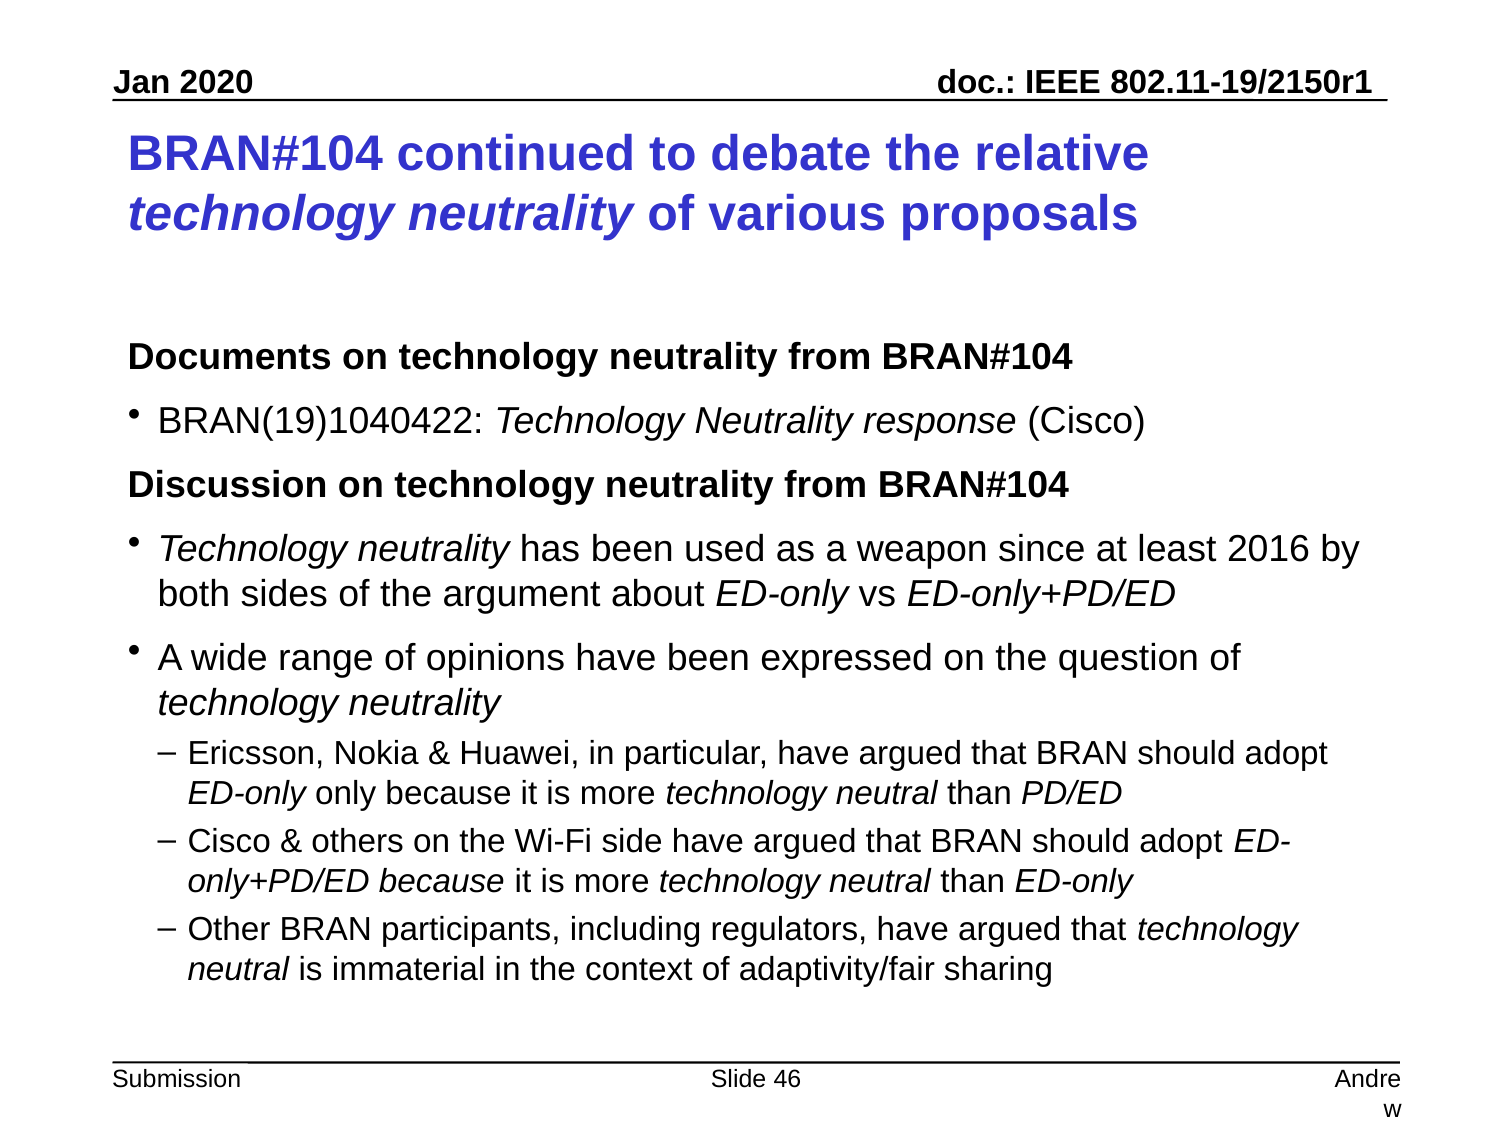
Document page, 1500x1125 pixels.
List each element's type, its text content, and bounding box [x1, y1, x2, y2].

footer Andrew Myles, Cisco [1320, 1061, 1402, 1093]
title BRAN#104 continued to debate the relative technology neutrality of various proposals [112, 112, 1388, 288]
list Documents on technology neutrality from BRAN#104 BRAN(19)1040422: Technology Neutrality response (Cisco) Discussion on technology neutrality from BRAN#104 Technology neutrality has been used as a weapon since at least 2016 by both sides of the argument about ED-only vs ED-only+PD/ED A wide range of opinions have been expressed on the question of technology neutrality Ericsson, Nokia & Huawei, in particular, have argued that BRAN should adopt ED-only only because it is more technology neutral than PD/ED Cisco & others on the Wi-Fi side have argued that BRAN should adopt ED-only+PD/ED because it is more technology neutral than ED-only Other BRAN participants, including regulators, have argued that technology neutral is immaterial in the context of adaptivity/fair sharing [112, 324, 1388, 1000]
slide_number Slide 46 [709, 1061, 803, 1093]
